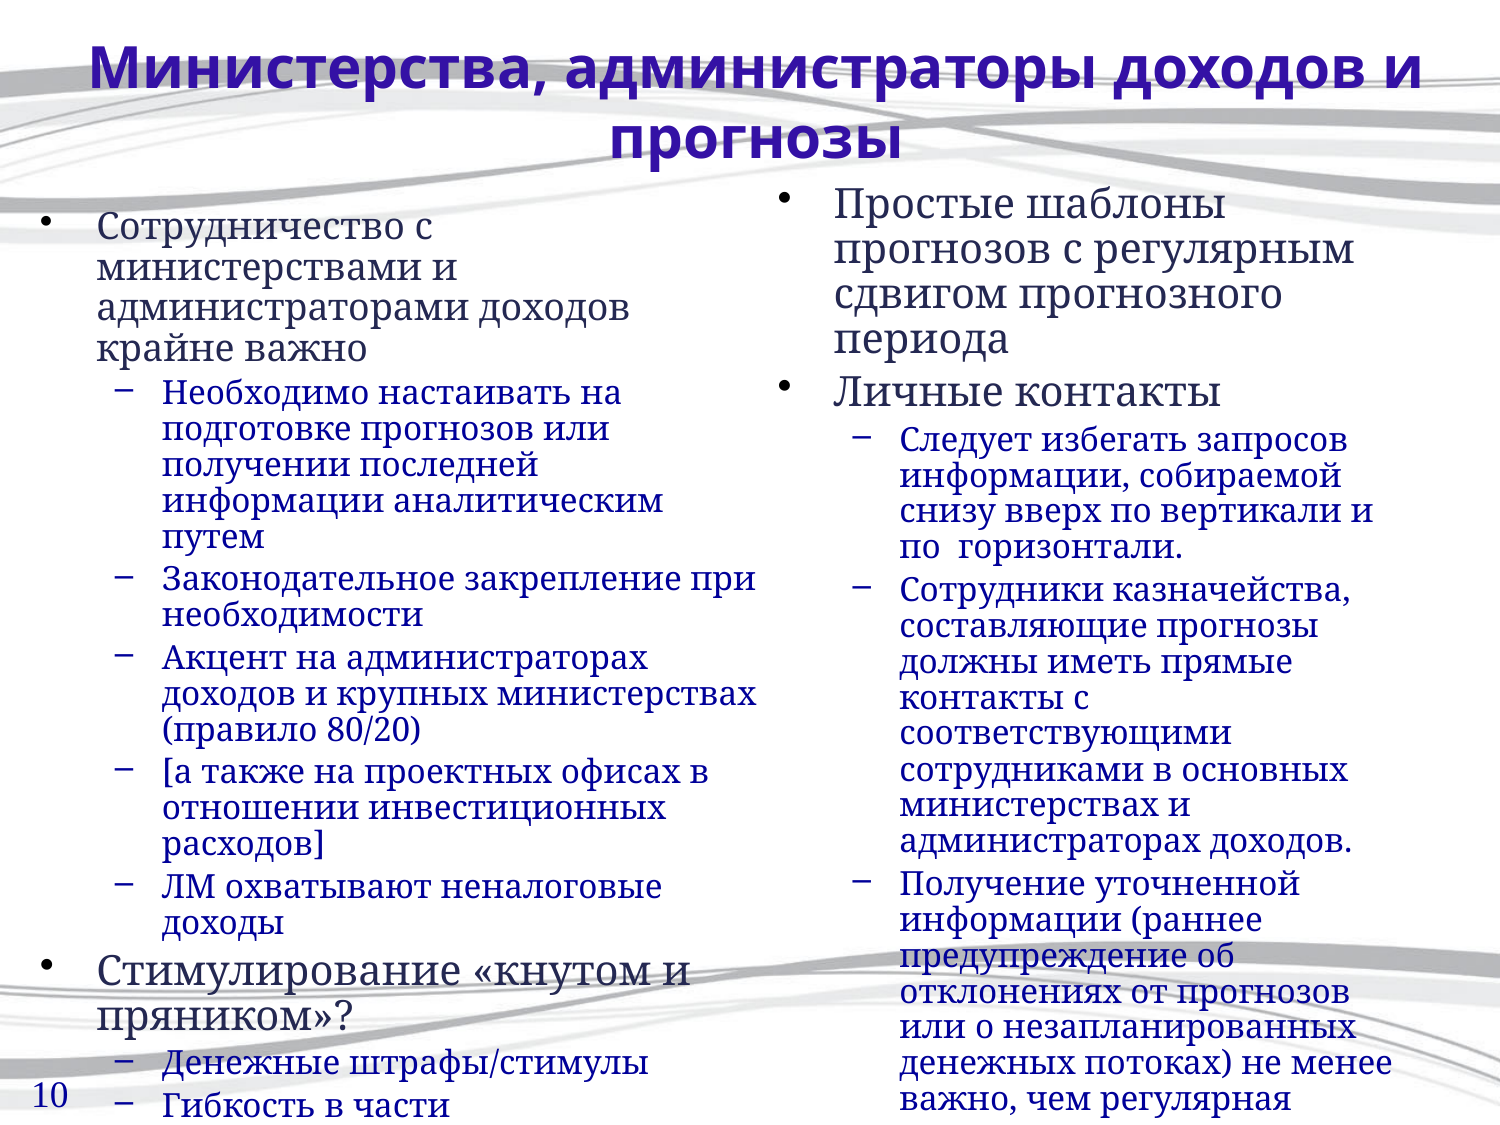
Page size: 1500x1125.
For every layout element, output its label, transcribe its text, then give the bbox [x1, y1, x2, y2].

title Министерства, администраторы доходов и прогнозы [62, 0, 1450, 200]
list Простые шаблоны прогнозов с регулярным сдвигом прогнозного периода Личные контакты Следует избегать запросов информации, собираемой снизу вверх по вертикали и по горизонтали. Сотрудники казначейства, составляющие прогнозы должны иметь прямые контакты с соответствующими сотрудниками в основных министерствах и администраторах доходов. Получение уточненной информации (раннее предупреждение об отклонениях от прогнозов или о незапланированных денежных потоках) не менее важно, чем регулярная актуализация прогнозов [762, 174, 1438, 971]
list Сотрудничество с министерствами и администраторами доходов крайне важно Необходимо настаивать на подготовке прогнозов или получении последней информации аналитическим путем Законодательное закрепление при необходимости Акцент на администраторах доходов и крупных министерствах (правило 80/20) [а также на проектных офисах в отношении инвестиционных расходов] ЛМ охватывают неналоговые доходы Стимулирование «кнутом и пряником»? Денежные штрафы/стимулы Гибкость в части перераспределения средств Рейтинговые таблицы [24, 200, 762, 963]
picture [0, 0, 1500, 1125]
